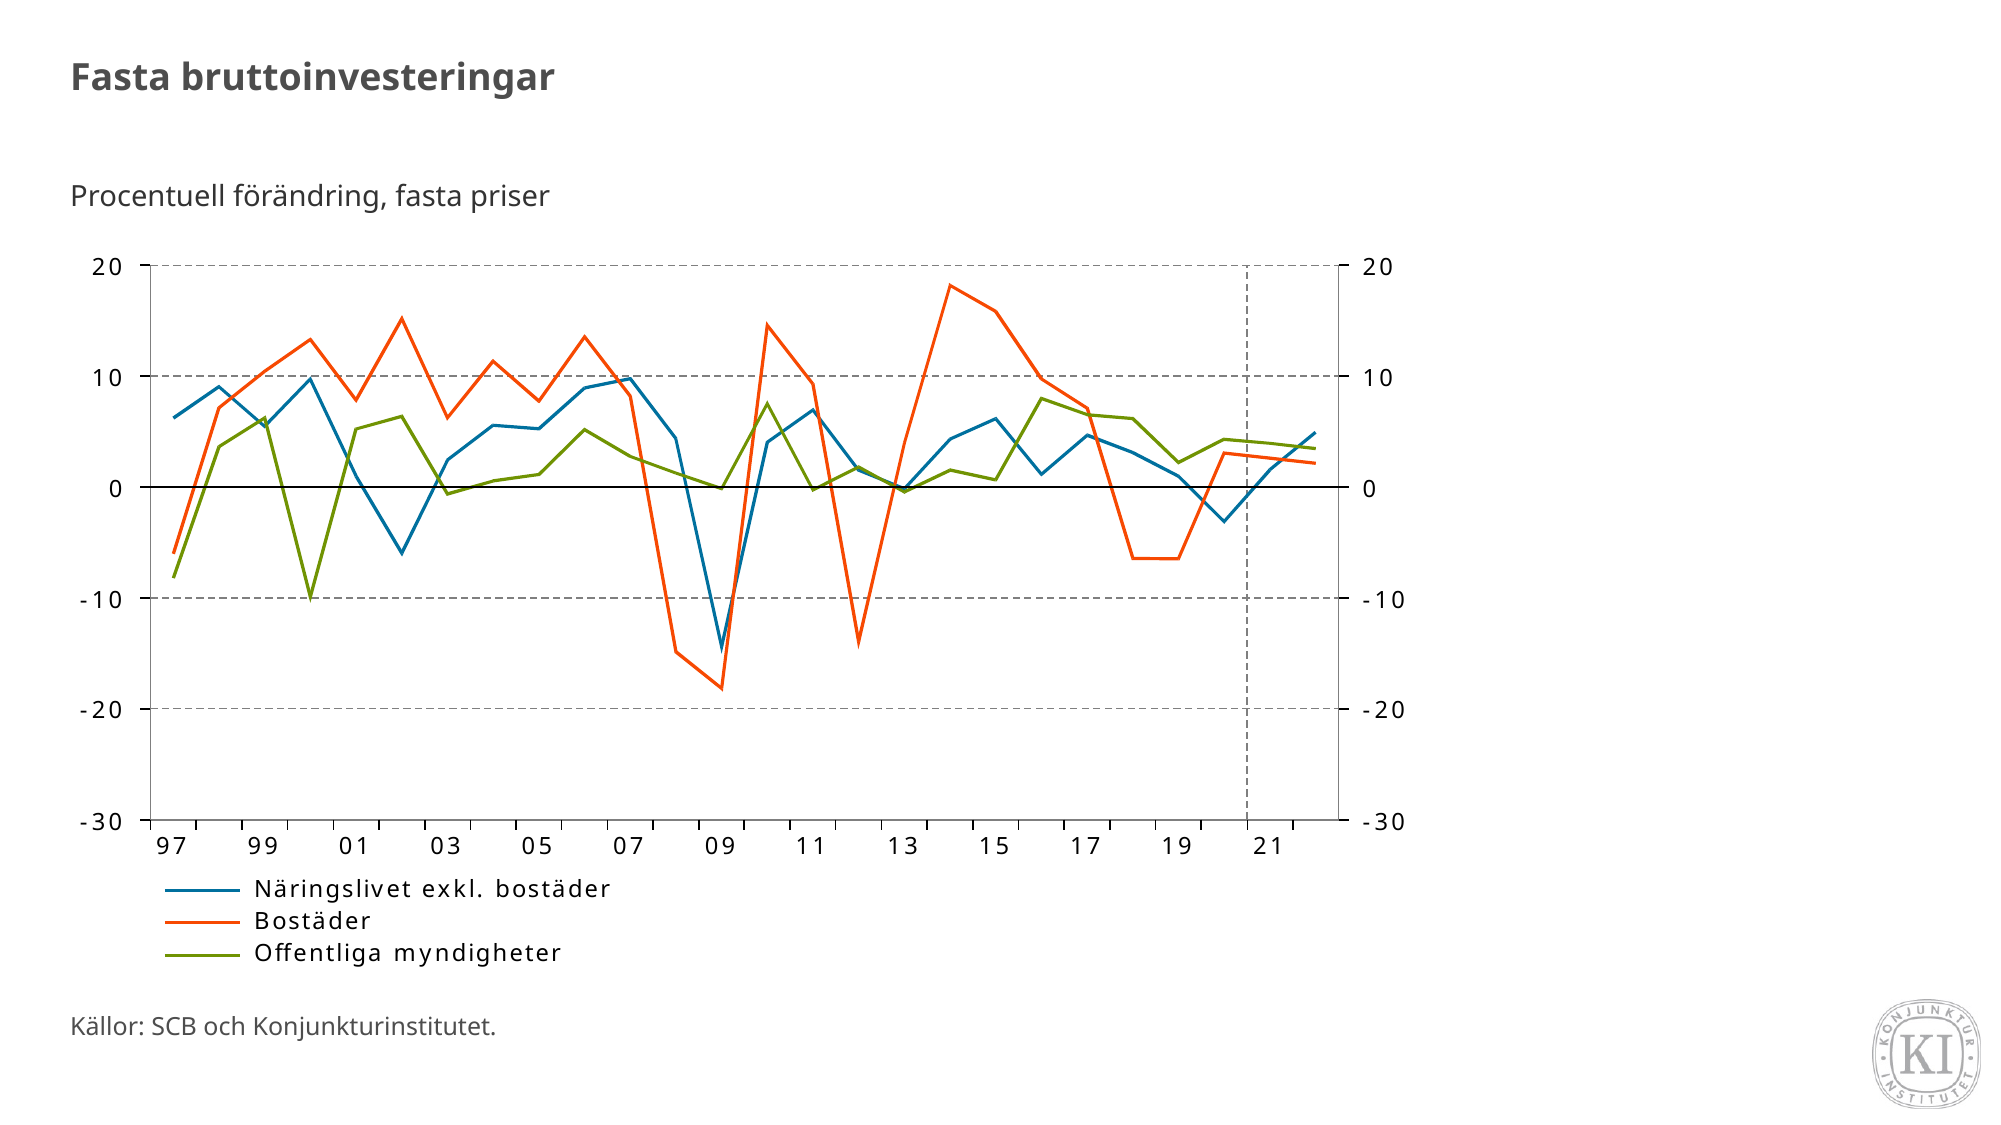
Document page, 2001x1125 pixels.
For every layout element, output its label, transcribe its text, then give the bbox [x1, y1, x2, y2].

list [30, 228, 1453, 995]
subtitle Källor: SCB och Konjunkturinstitutet. [55, 1003, 1476, 1106]
picture [1872, 999, 1981, 1109]
list Procentuell förändring, fasta priser [55, 137, 1476, 220]
title Fasta bruttoinvesteringar [55, 45, 1476, 128]
